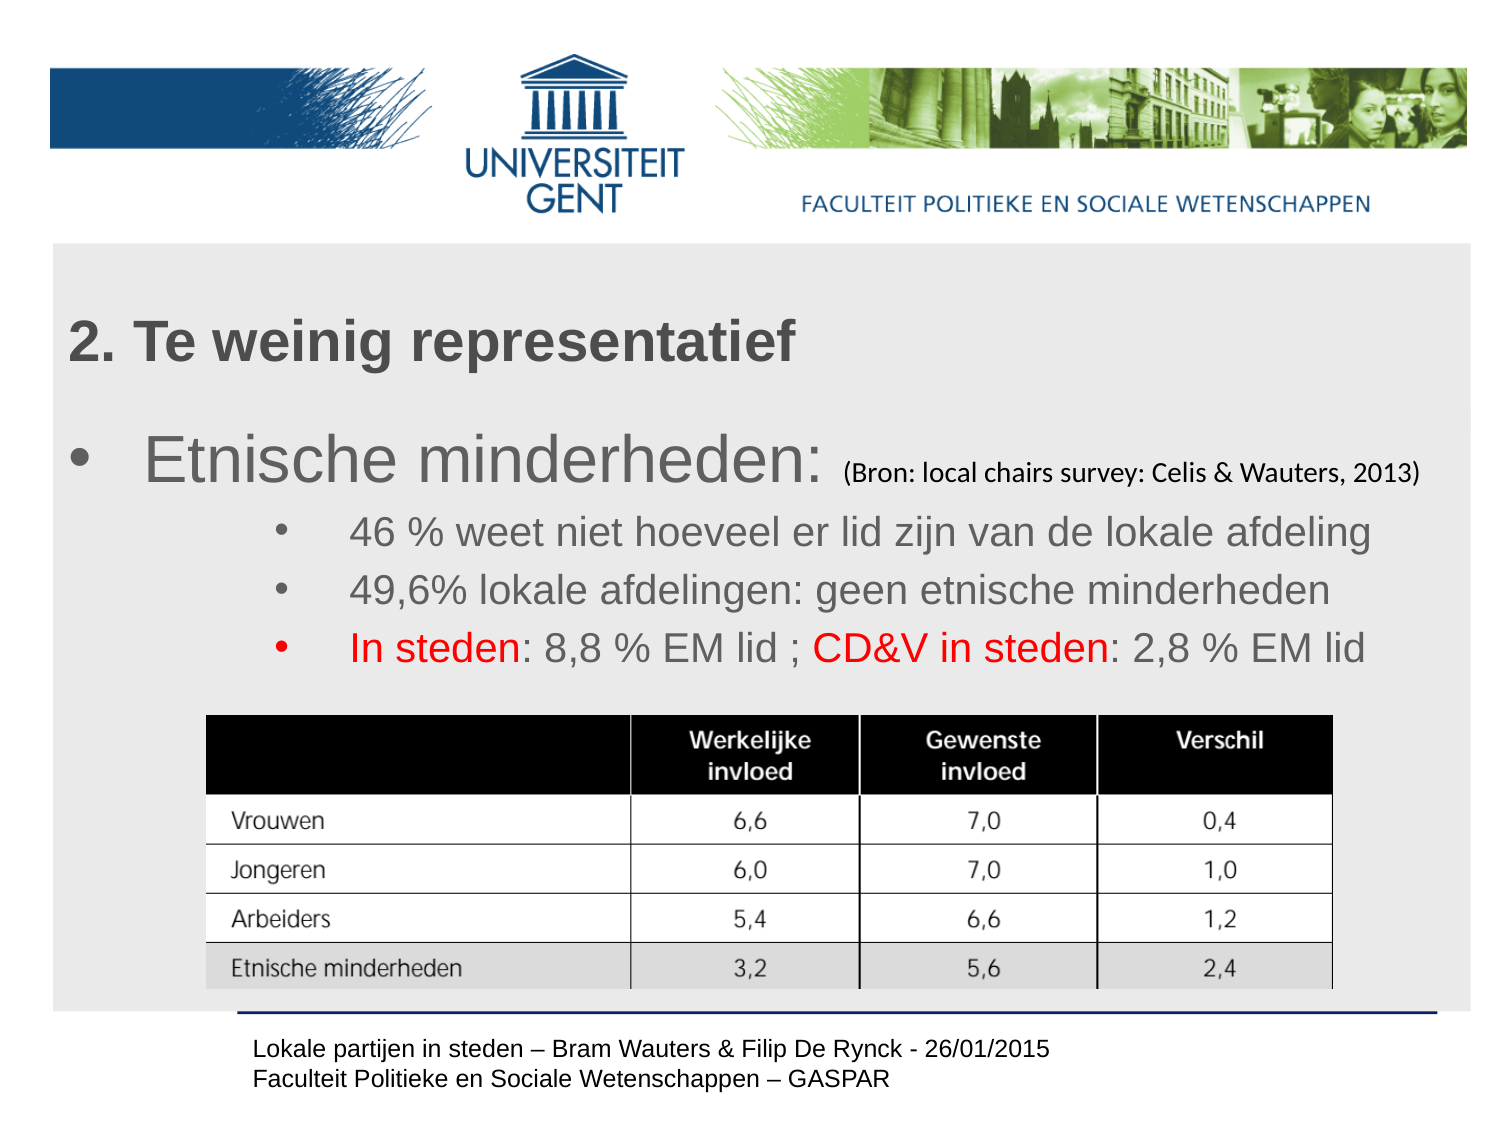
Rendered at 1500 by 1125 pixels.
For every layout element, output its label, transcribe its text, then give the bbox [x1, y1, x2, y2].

list Etnische minderheden: (Bron: local chairs survey: Celis & Wauters, 2013) 46 % weet niet hoeveel er lid zijn van de lokale afdeling 49,6% lokale afdelingen: geen etnische minderheden In steden: 8,8 % EM lid ; CD&V in steden: 2,8 % EM lid [53, 408, 1471, 1012]
footer Lokale partijen in steden – Bram Wauters & Filip De Rynck - 26/01/2015 Faculteit Politieke en Sociale Wetenschappen – GASPAR [237, 1025, 1081, 1100]
picture [50, 54, 1467, 218]
title 2. Te weinig representatief [53, 243, 1471, 408]
picture [206, 715, 1333, 990]
